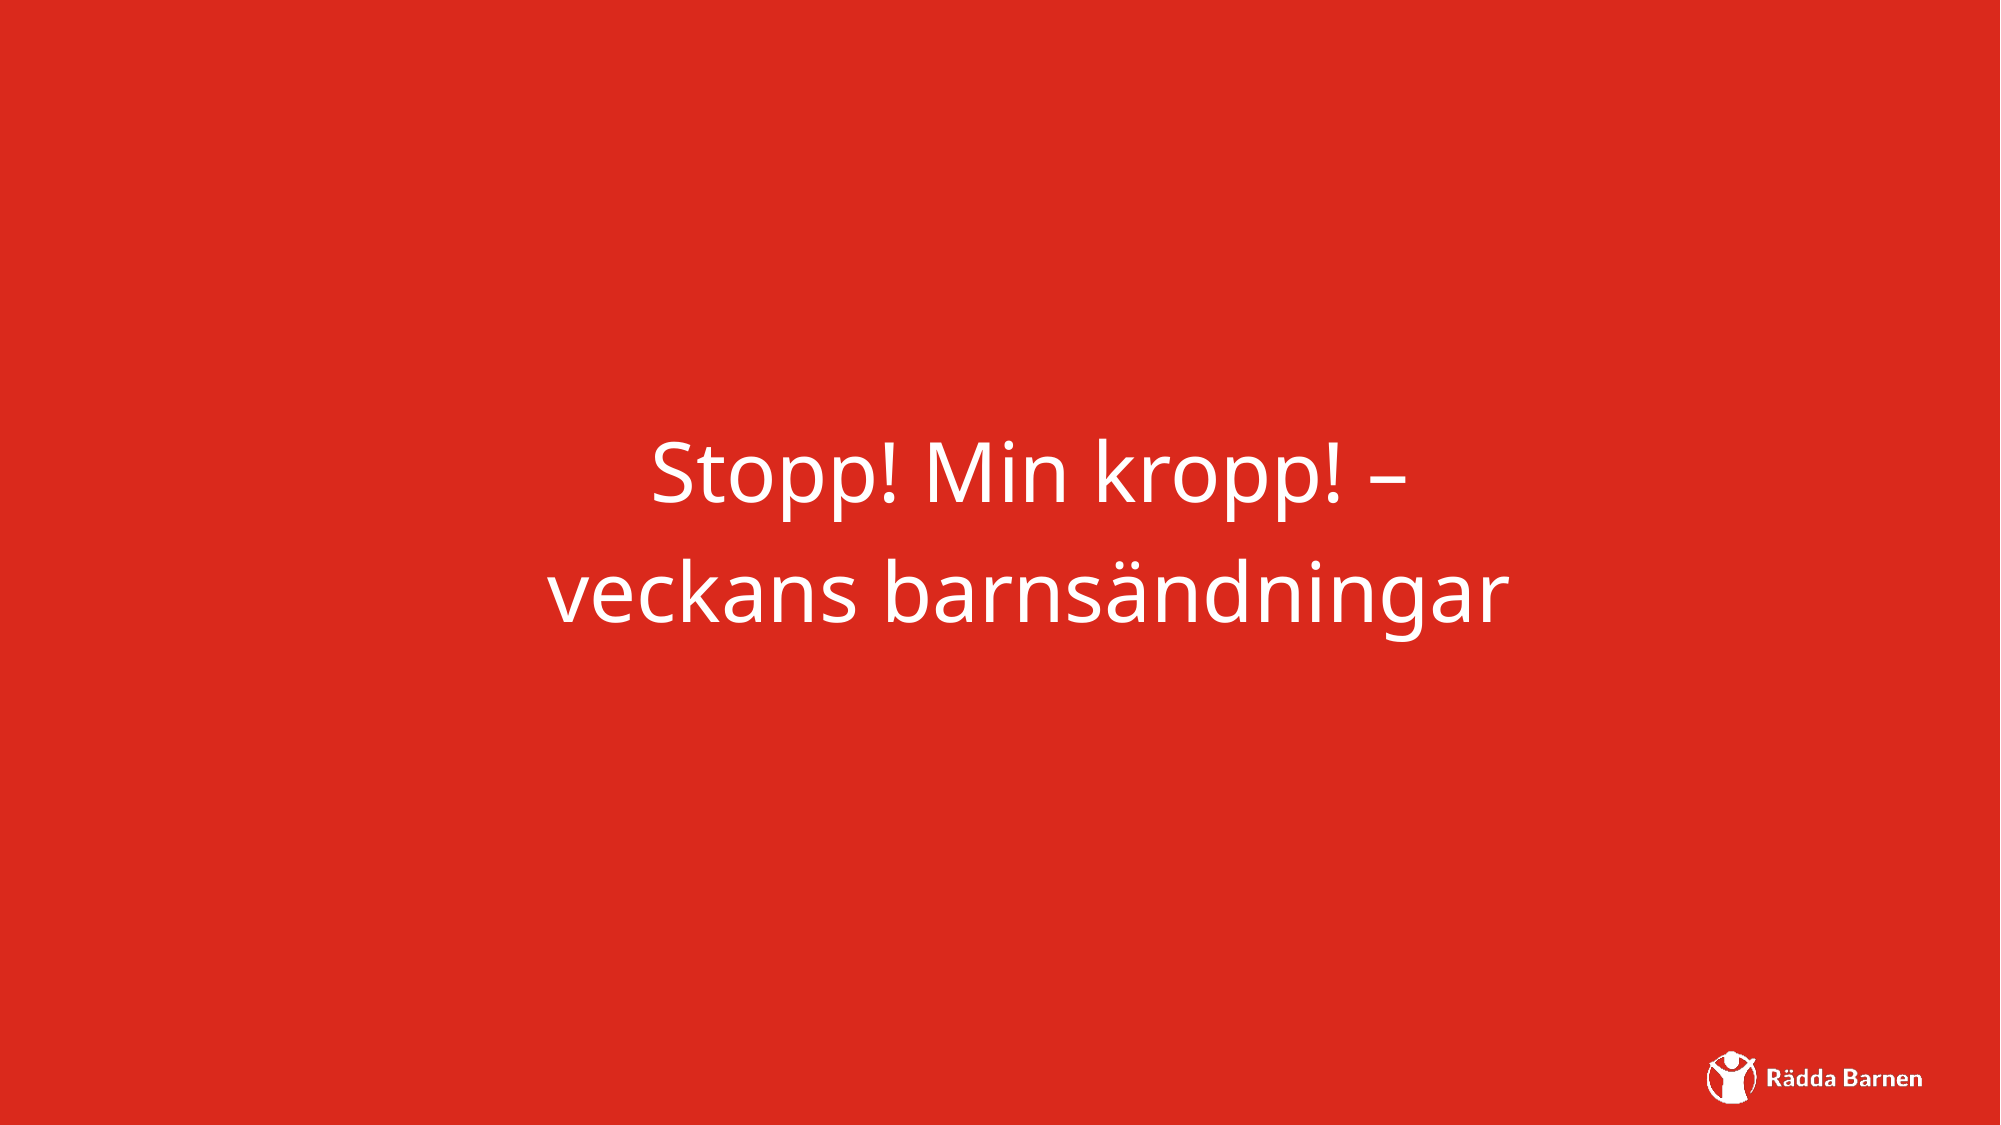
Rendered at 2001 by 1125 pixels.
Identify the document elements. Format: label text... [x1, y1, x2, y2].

text_box Stopp! Min kropp! –veckans barnsändningar [480, 391, 1580, 647]
picture [1697, 1041, 1933, 1114]
